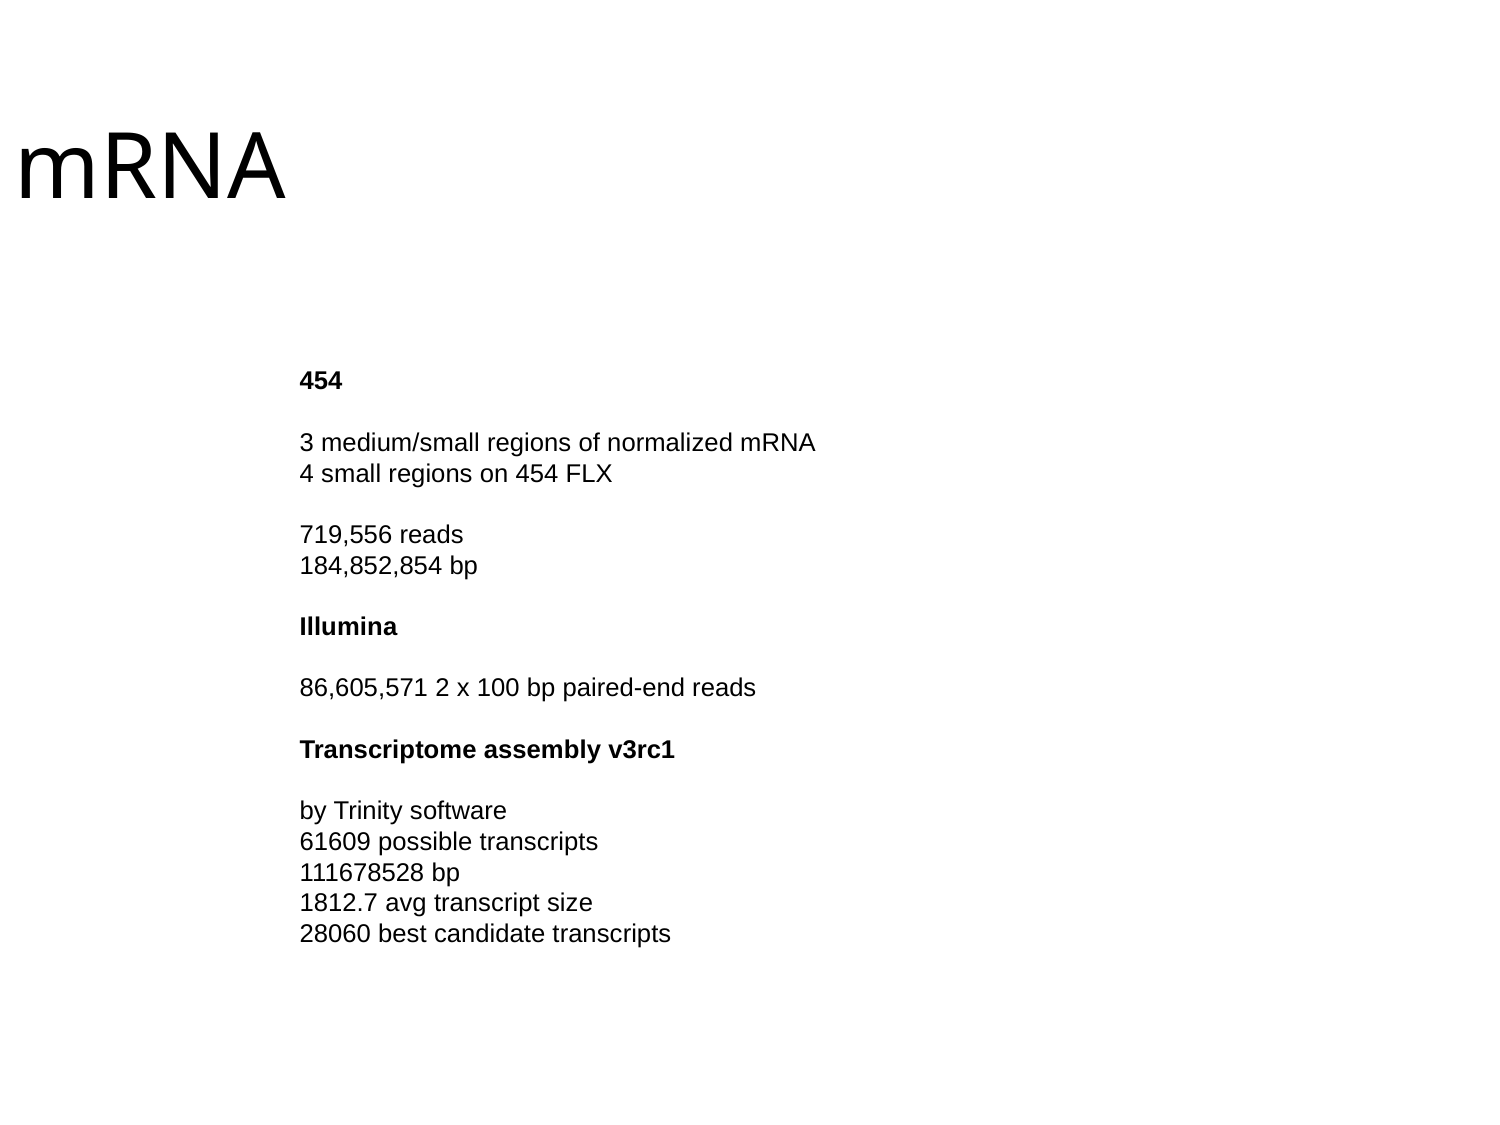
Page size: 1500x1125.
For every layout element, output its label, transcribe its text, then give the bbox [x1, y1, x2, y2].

text_box 454 3 medium/small regions of normalized mRNA 4 small regions on 454 FLX 719,556 reads 184,852,854 bp Illumina 86,605,571 2 x 100 bp paired-end reads Transcriptome assembly v3rc1 by Trinity software 61609 possible transcripts 111678528 bp 1812.7 avg transcript size 28060 best candidate transcripts [289, 359, 1127, 912]
text_box mRNA [0, 59, 1294, 278]
